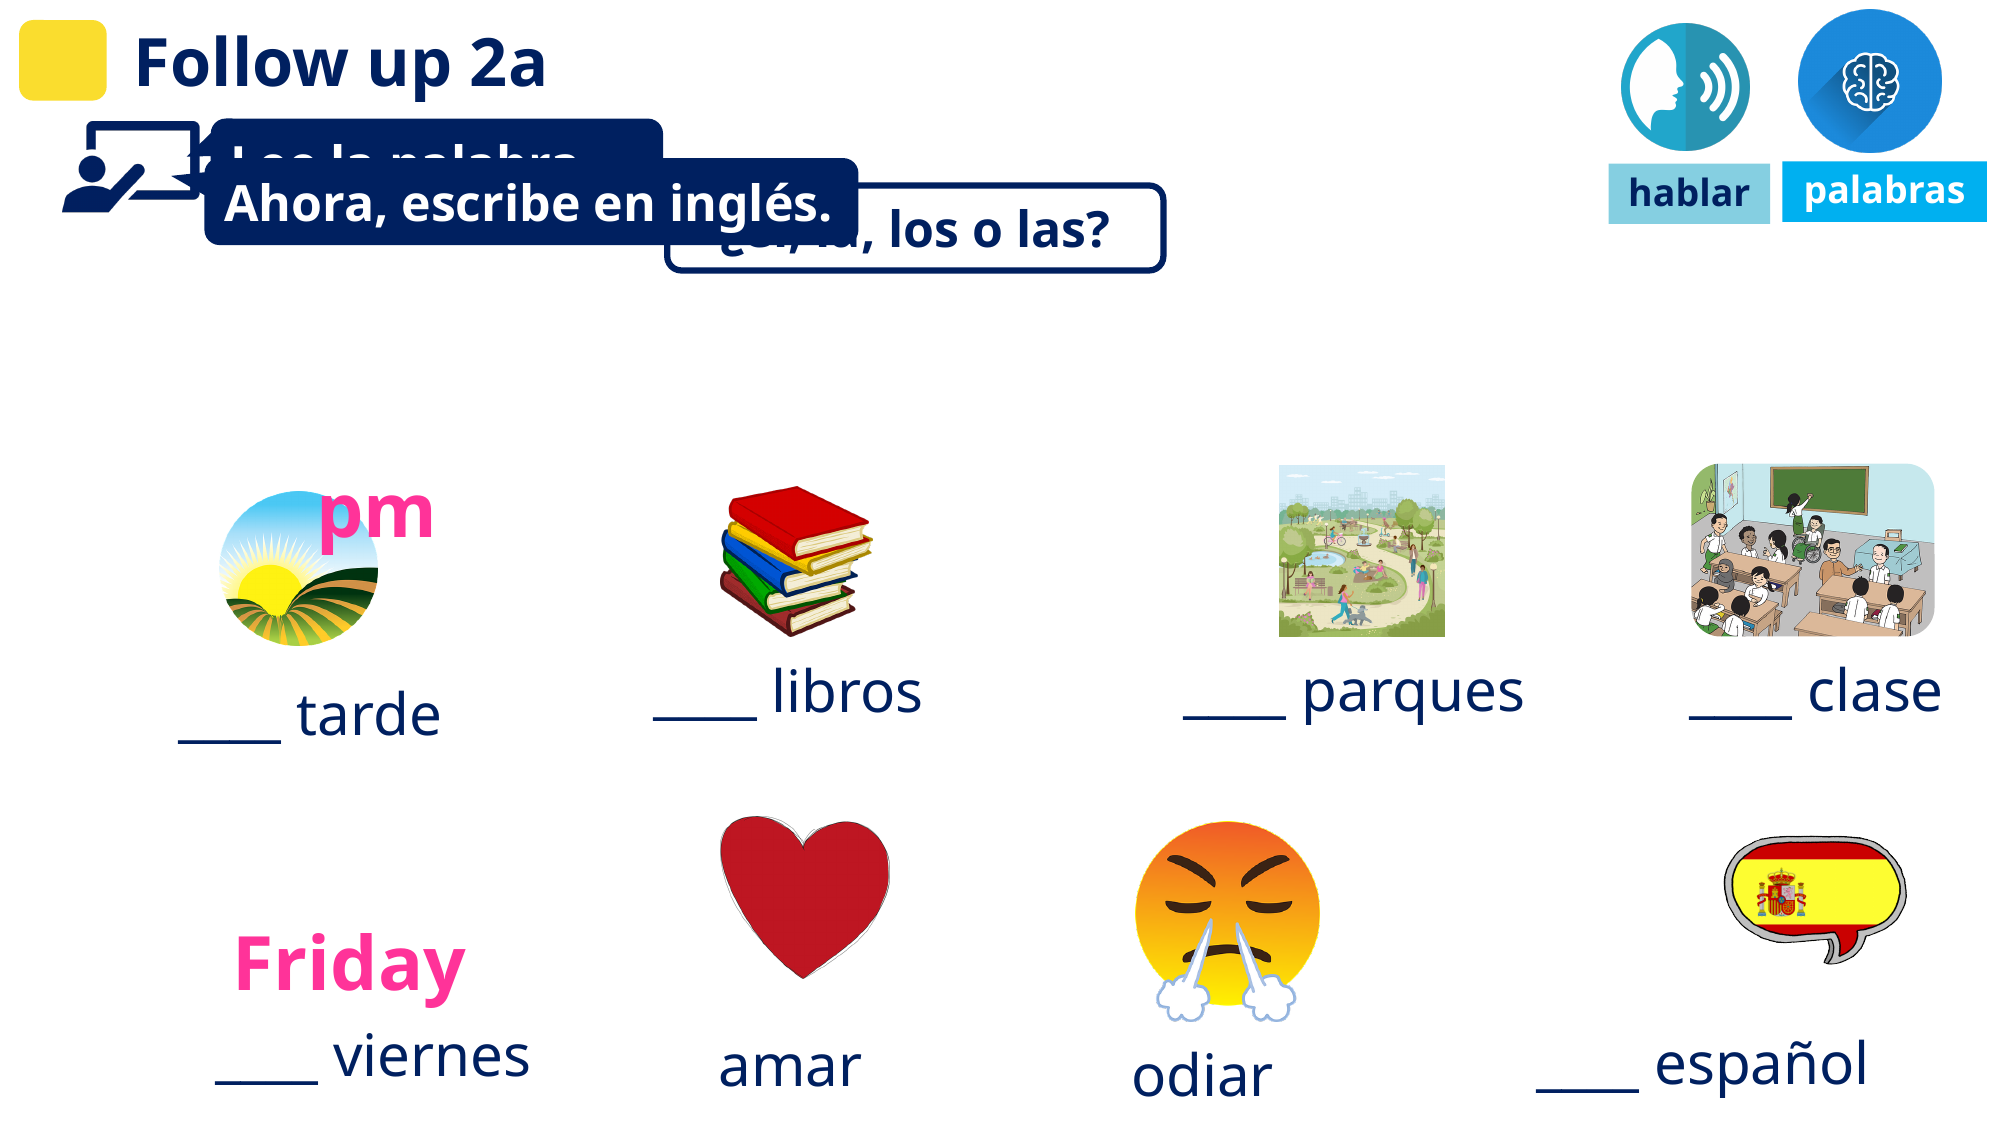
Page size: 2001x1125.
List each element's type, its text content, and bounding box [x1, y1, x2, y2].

text_box odiar [1116, 1031, 1289, 1116]
text_box ____ clase [1674, 646, 1959, 731]
text_box ____ libros [639, 646, 939, 732]
picture [720, 816, 890, 979]
text_box [20, 21, 106, 100]
title Follow up 2a [118, 9, 580, 121]
text_box hablar [1608, 163, 1771, 224]
picture [1798, 9, 1942, 153]
picture [1621, 23, 1750, 151]
picture [55, 91, 206, 242]
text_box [219, 455, 436, 646]
text_box ____ viernes [200, 1010, 547, 1096]
picture [720, 486, 873, 637]
text_box amar [703, 1021, 878, 1106]
picture [1135, 821, 1320, 1023]
text_box Ahora, escribe en inglés. [206, 158, 859, 246]
picture [1279, 465, 1445, 637]
text_box Friday [217, 908, 481, 1010]
text_box ____ parques [1168, 646, 1541, 731]
text_box Lee la palabra. [206, 118, 664, 160]
text_box ____ español [1521, 1018, 1885, 1104]
text_box palabras [1782, 161, 1987, 222]
text_box ¿el, la, los o las? [666, 184, 1165, 272]
picture [1721, 831, 1912, 968]
picture [1691, 463, 1935, 637]
text_box ____ tarde [163, 669, 458, 755]
